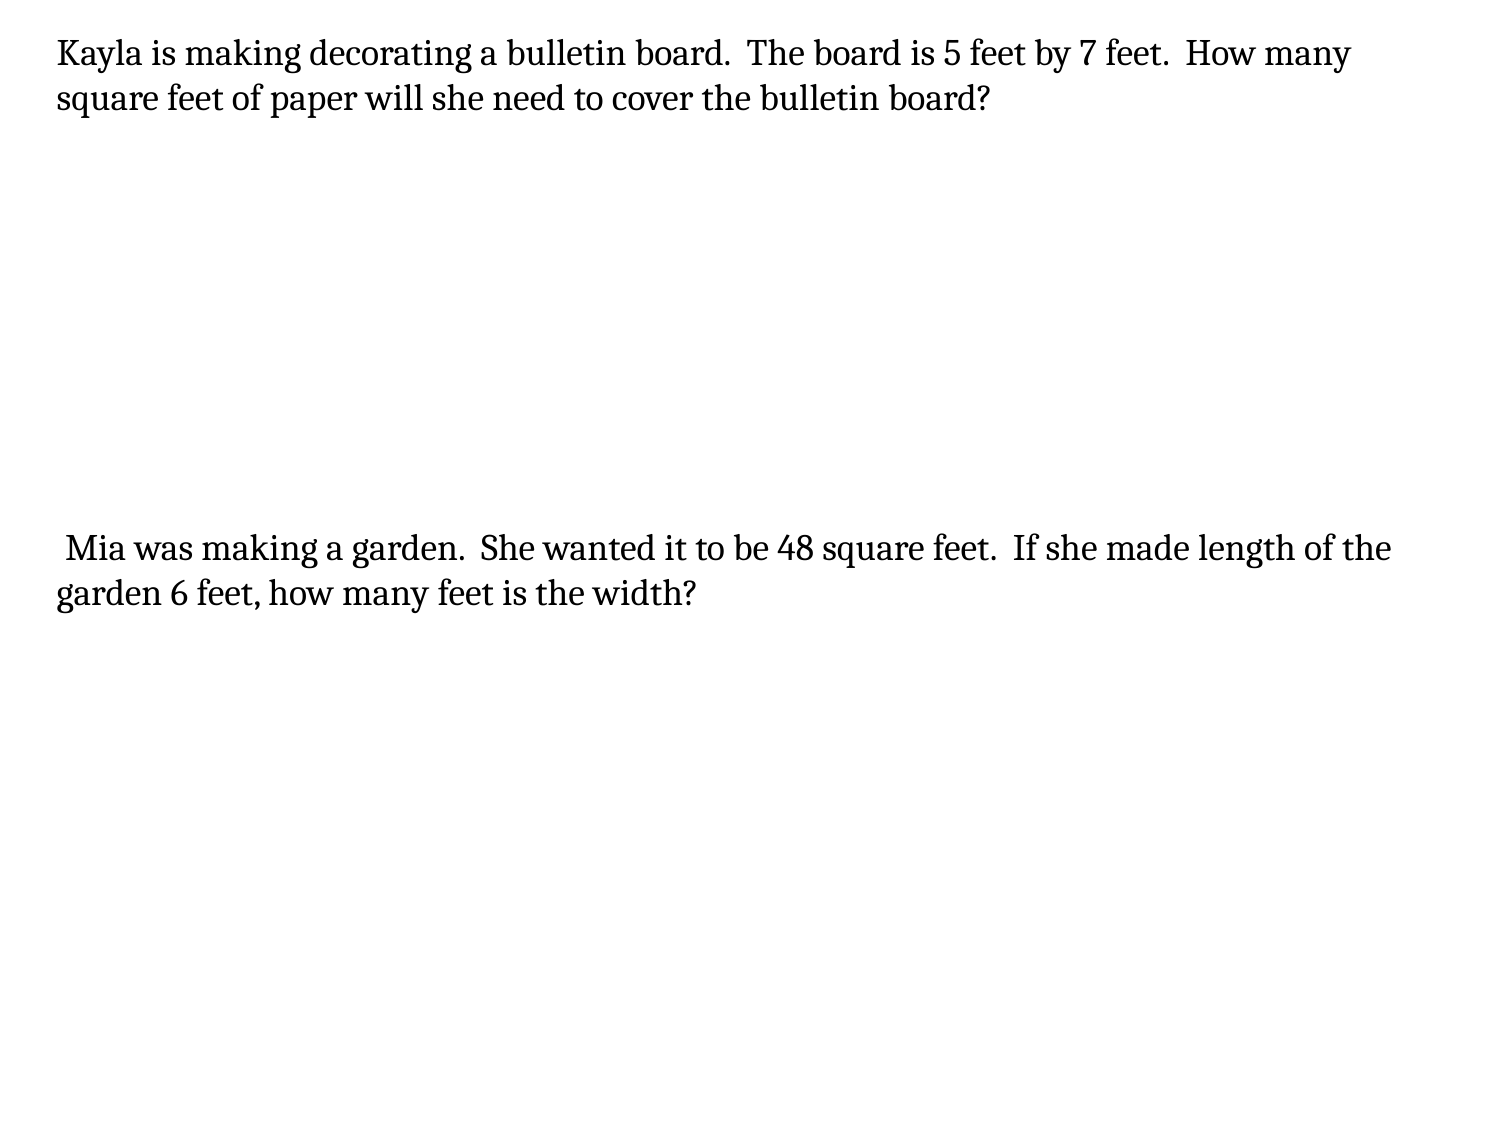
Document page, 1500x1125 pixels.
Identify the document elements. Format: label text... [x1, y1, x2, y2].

text_box Kayla is making decorating a bulletin board. The board is 5 feet by 7 feet. How many square feet of paper will she need to cover the bulletin board? Mia was making a garden. She wanted it to be 48 square feet. If she made length of the garden 6 feet, how many feet is the width? [41, 20, 1448, 666]
